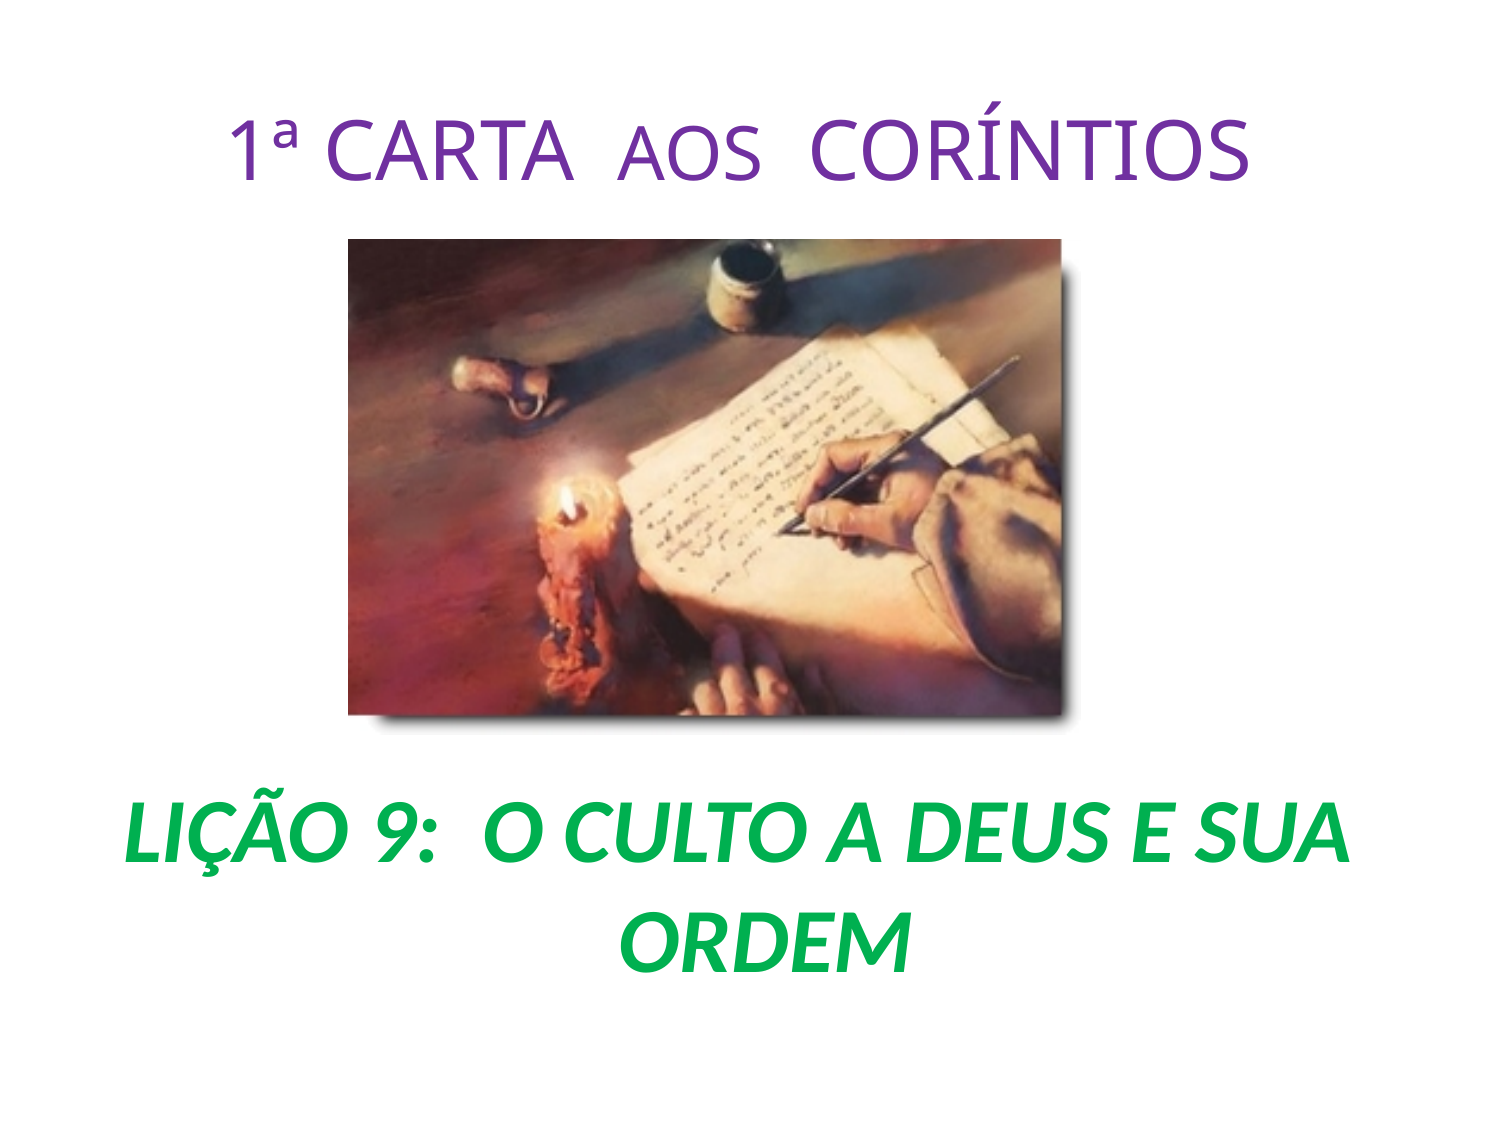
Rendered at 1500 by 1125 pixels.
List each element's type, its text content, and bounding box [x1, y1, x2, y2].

subtitle LIÇÃO 9: O CULTO A DEUS E SUA ORDEM [64, 763, 1412, 976]
text_box 1ª CARTA AOS CORÍNTIOS [76, 90, 1400, 205]
picture [348, 239, 1081, 735]
